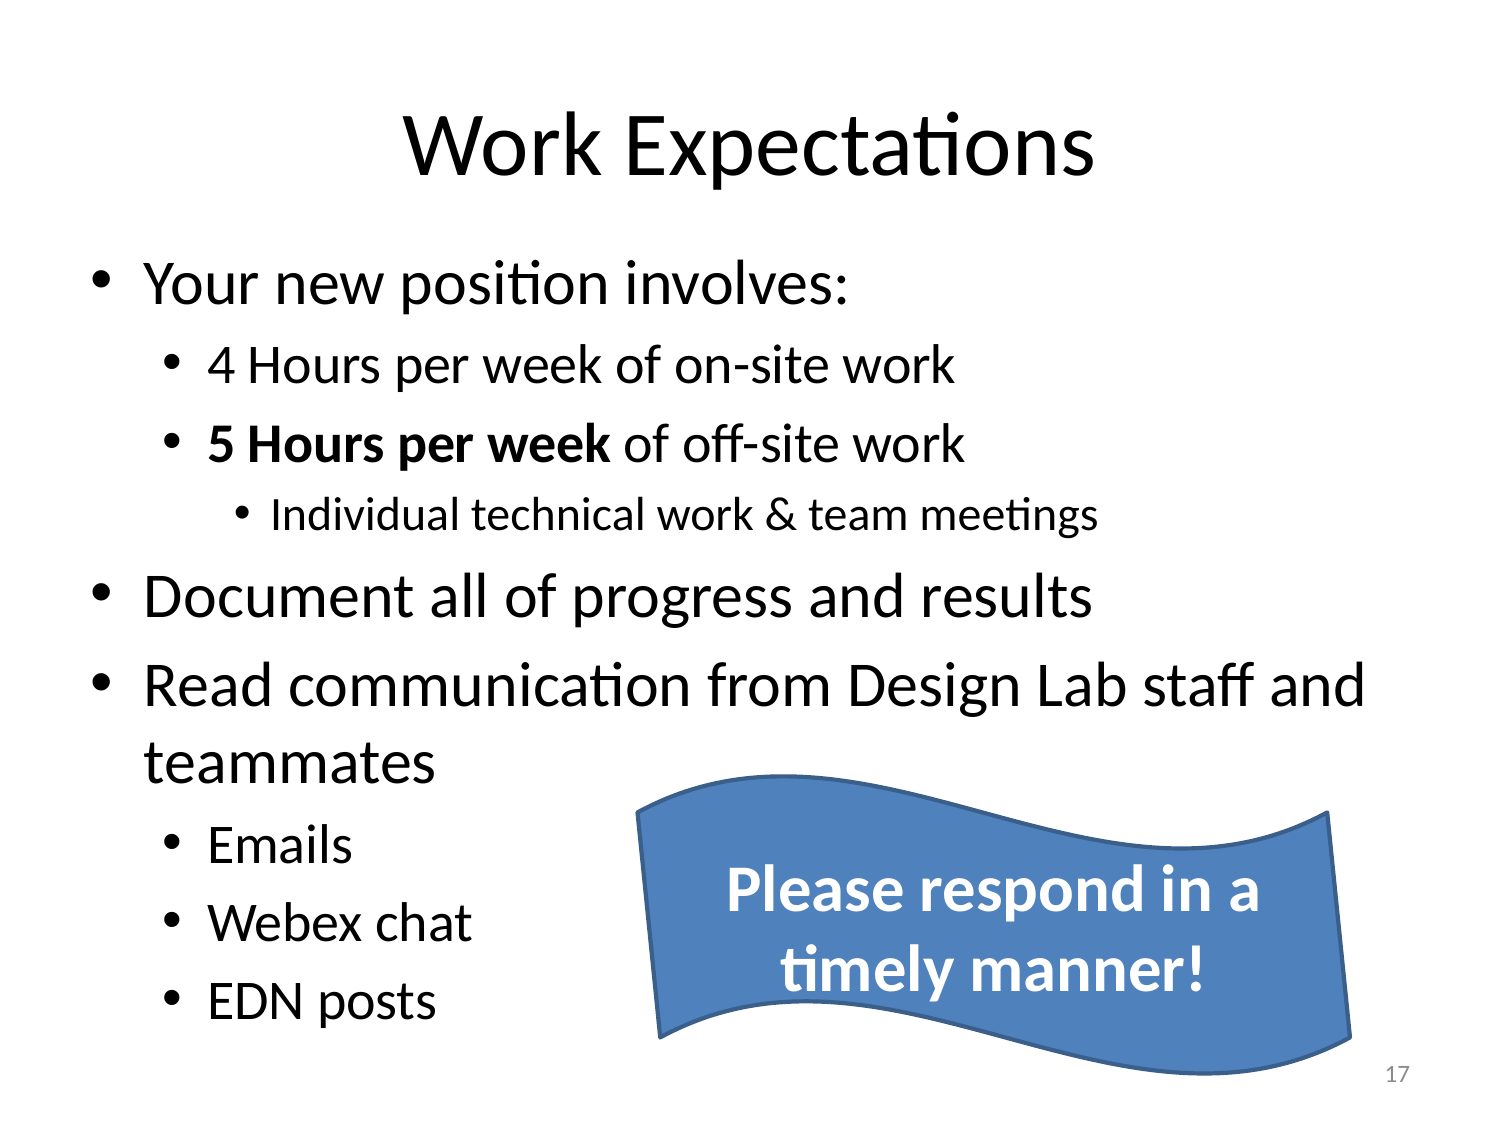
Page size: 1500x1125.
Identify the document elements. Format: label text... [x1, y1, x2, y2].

title Work Expectations [75, 45, 1425, 232]
slide_number 17 [1074, 1042, 1425, 1103]
text_box Please respond in a timely manner! [635, 774, 1353, 1076]
list Your new position involves: 4 Hours per week of on-site work 5 Hours per week of off-site work Individual technical work & team meetings Document all of progress and results Read communication from Design Lab staff and teammates Emails Webex chat EDN posts [75, 232, 1425, 1043]
